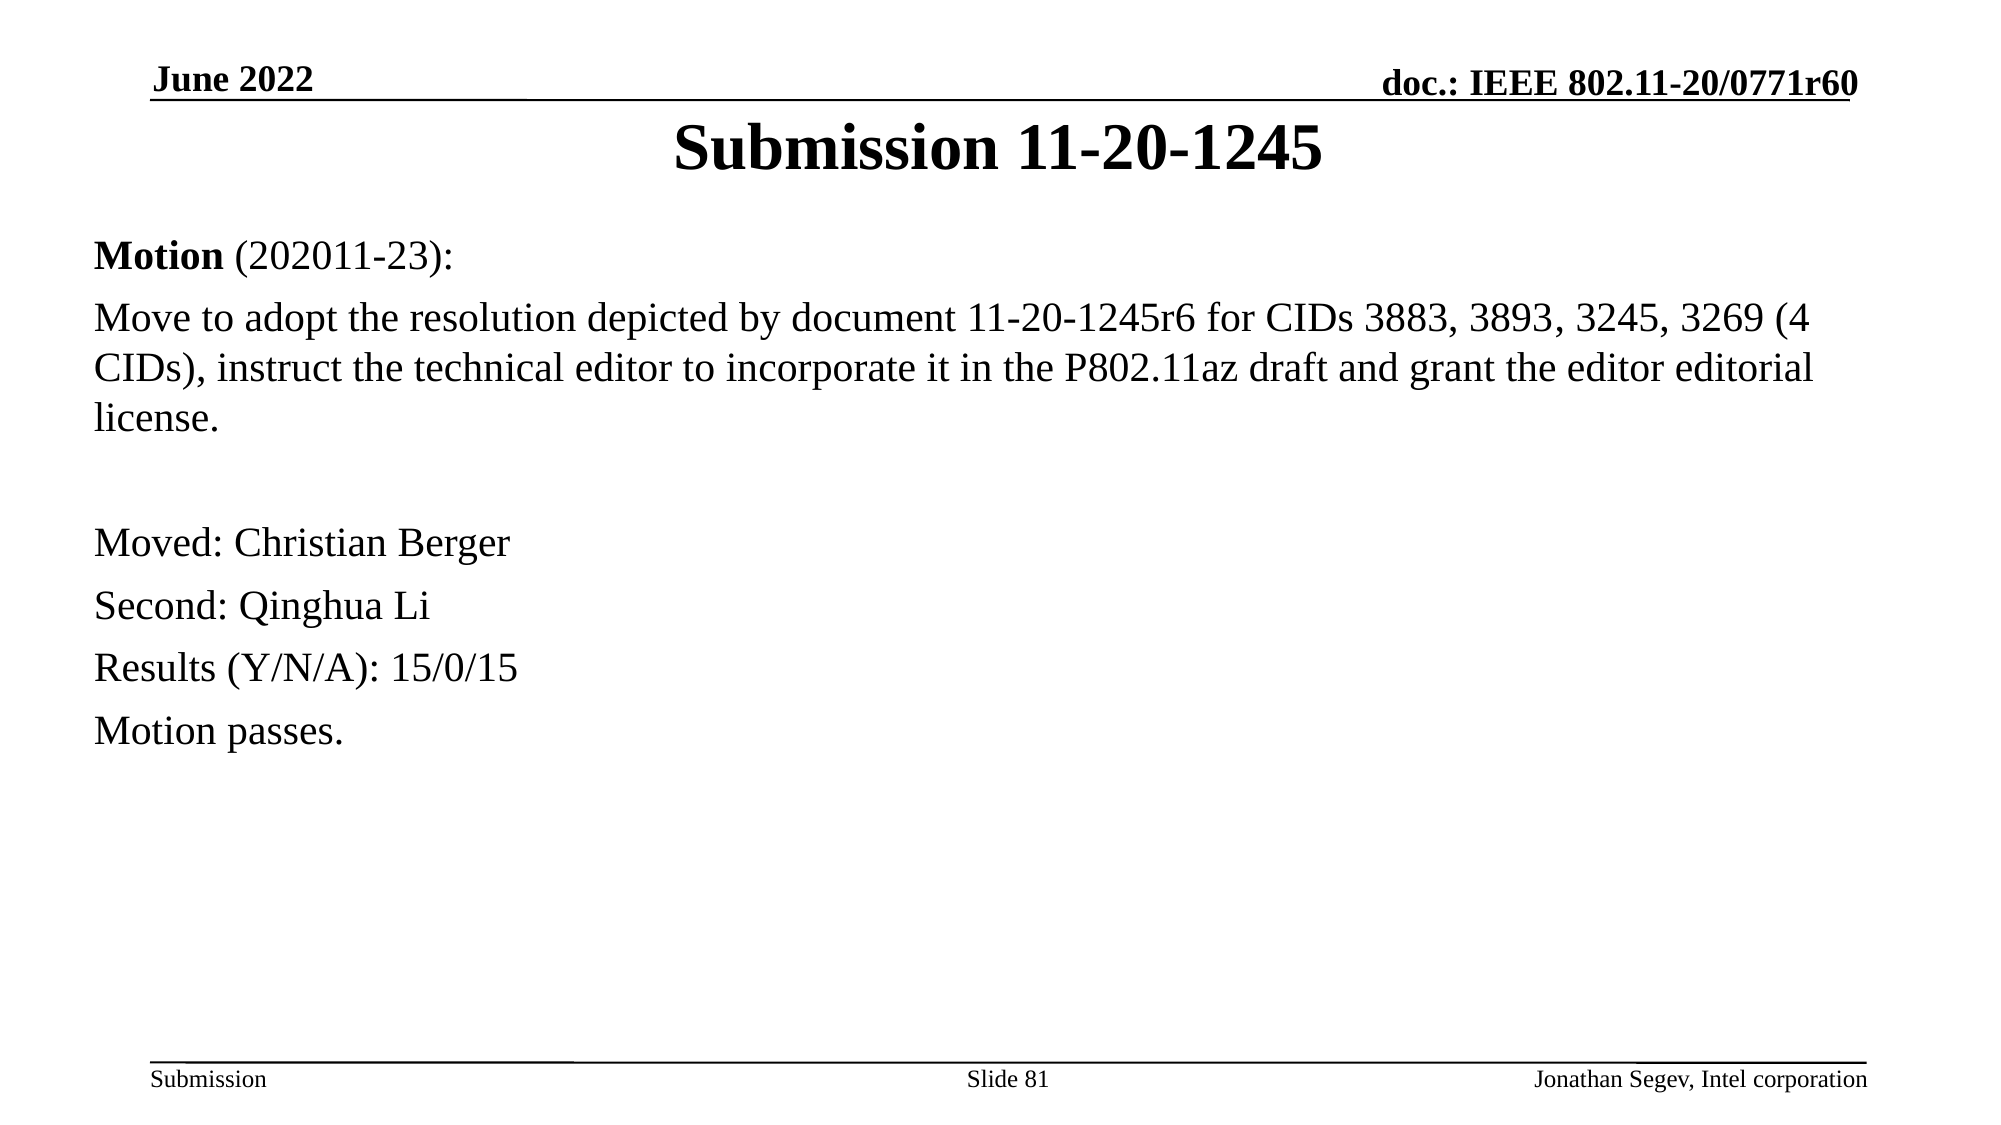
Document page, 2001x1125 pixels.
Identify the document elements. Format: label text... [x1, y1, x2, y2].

list Motion (202011-23): Move to adopt the resolution depicted by document 11-20-1245r6 for CIDs 3883, 3893, 3245, 3269 (4 CIDs), instruct the technical editor to incorporate it in the P802.11az draft and grant the editor editorial license. Moved: Christian Berger Second: Qinghua Li Results (Y/N/A): 15/0/15 Motion passes. [78, 219, 1922, 1000]
slide_number Slide 81 [950, 1061, 1067, 1123]
footer Jonathan Segev, Intel corporation [1171, 1061, 1869, 1093]
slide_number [152, 54, 563, 100]
title Submission 11-20-1245 [149, 112, 1850, 173]
